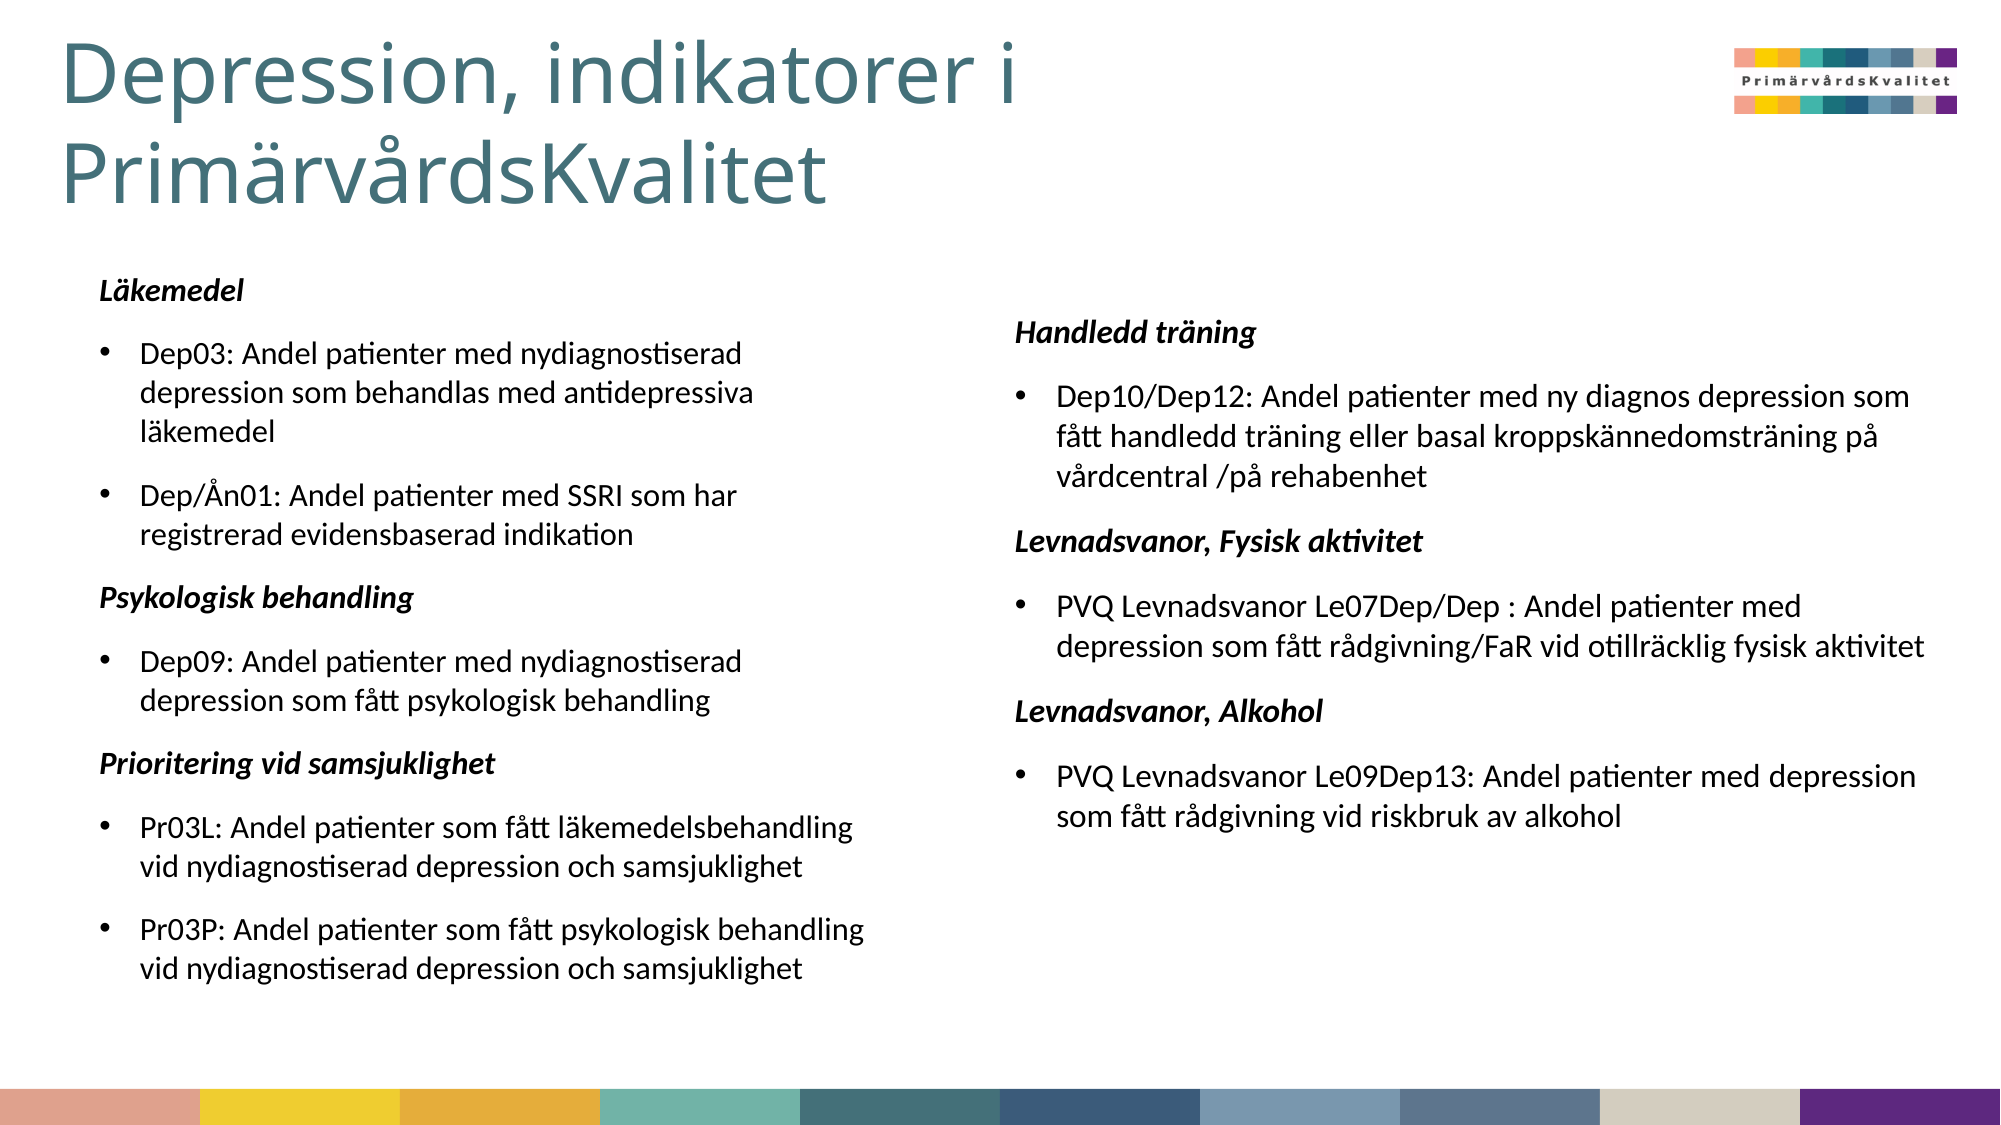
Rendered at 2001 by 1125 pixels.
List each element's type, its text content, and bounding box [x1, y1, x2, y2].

title Depression, indikatorer i PrimärvårdsKvalitet [44, 116, 1842, 228]
text_box Handledd träning Dep10/Dep12: Andel patienter med ny diagnos depression som fått handledd träning eller basal kroppskännedomsträning på vårdcentral /på rehabenhet Levnadsvanor, Fysisk aktivitet PVQ Levnadsvanor Le07Dep/Dep : Andel patienter med depression som fått rådgivning/FaR vid otillräcklig fysisk aktivitet Levnadsvanor, Alkohol PVQ Levnadsvanor Le09Dep13: Andel patienter med depression som fått rådgivning vid riskbruk av alkohol [999, 302, 1971, 1033]
list Läkemedel Dep03: Andel patienter med nydiagnostiserad depression som behandlas med antidepressiva läkemedel Dep/Ån01: Andel patienter med SSRI som har registrerad evidensbaserad indikation Psykologisk behandling Dep09: Andel patienter med nydiagnostiserad depression som fått psykologisk behandling Prioritering vid samsjuklighet Pr03L: Andel patienter som fått läkemedelsbehandling vid nydiagnostiserad depression och samsjuklighet Pr03P: Andel patienter som fått psykologisk behandling vid nydiagnostiserad depression och samsjuklighet [84, 260, 887, 1034]
picture [1733, 48, 1957, 114]
